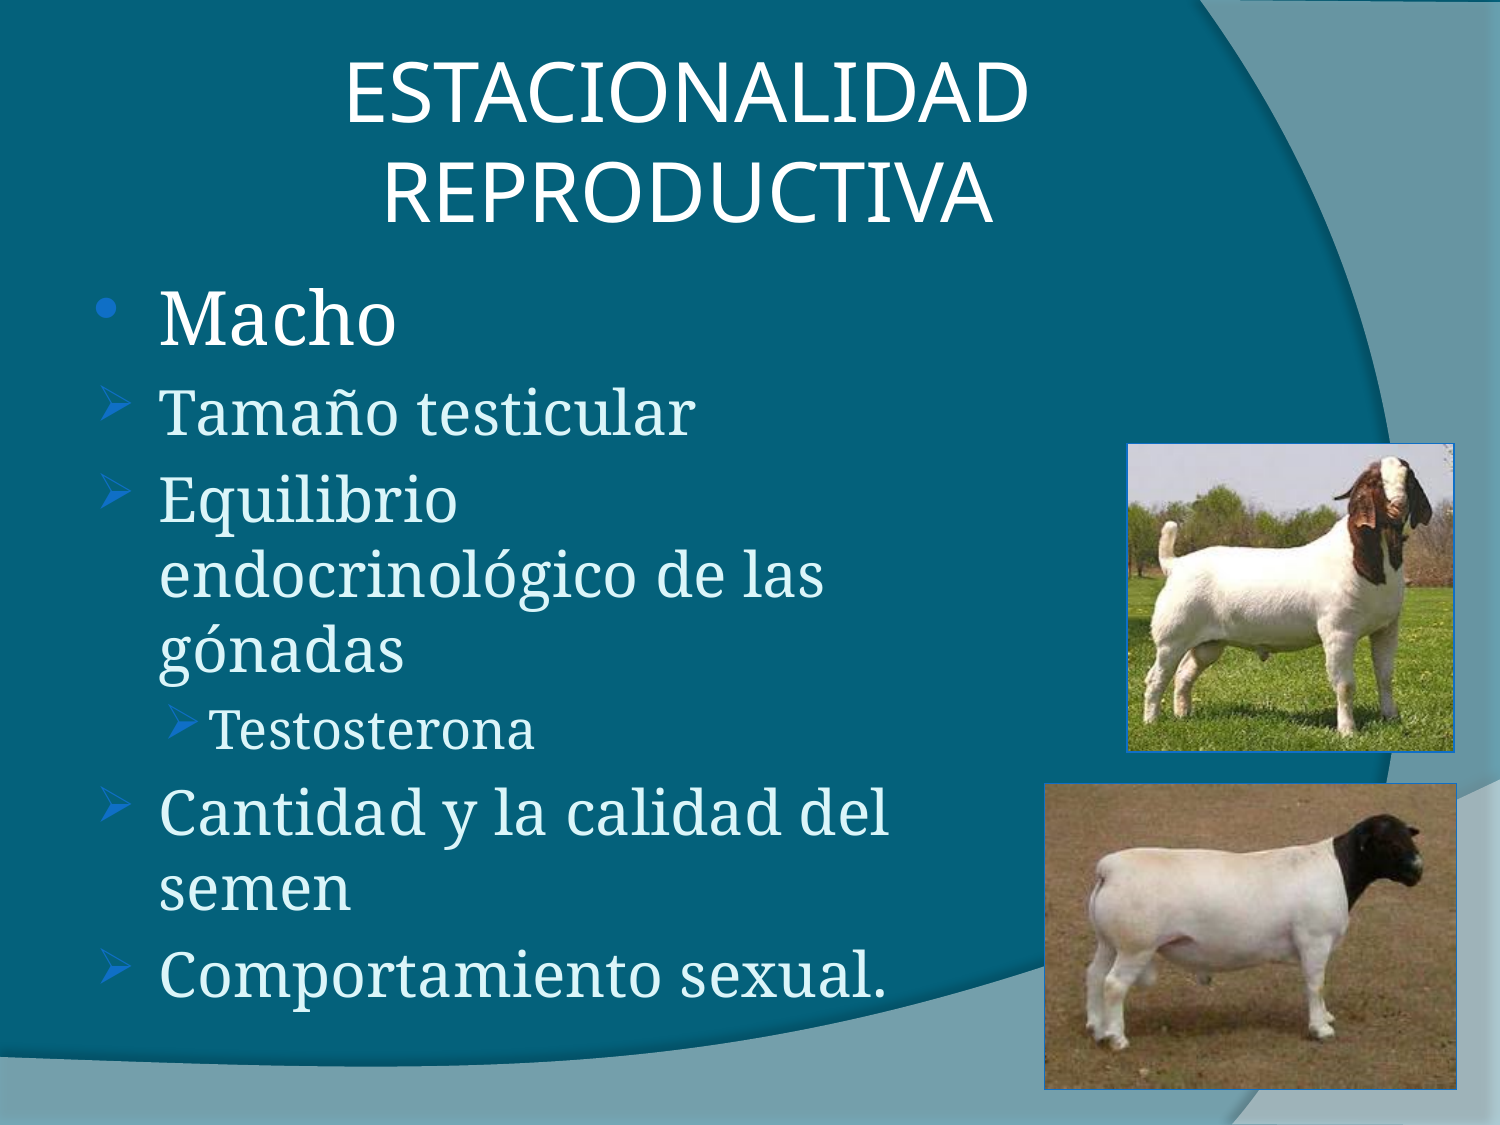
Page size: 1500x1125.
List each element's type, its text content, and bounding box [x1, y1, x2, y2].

list Macho Tamaño testicular Equilibrio endocrinológico de las gónadas Testosterona Cantidad y la calidad del semen Comportamiento sexual. [74, 262, 916, 1006]
title ESTACIONALIDAD REPRODUCTIVA [74, 44, 1301, 233]
picture [294, 1006, 309, 1011]
picture [1127, 444, 1454, 752]
picture [1045, 783, 1456, 1090]
